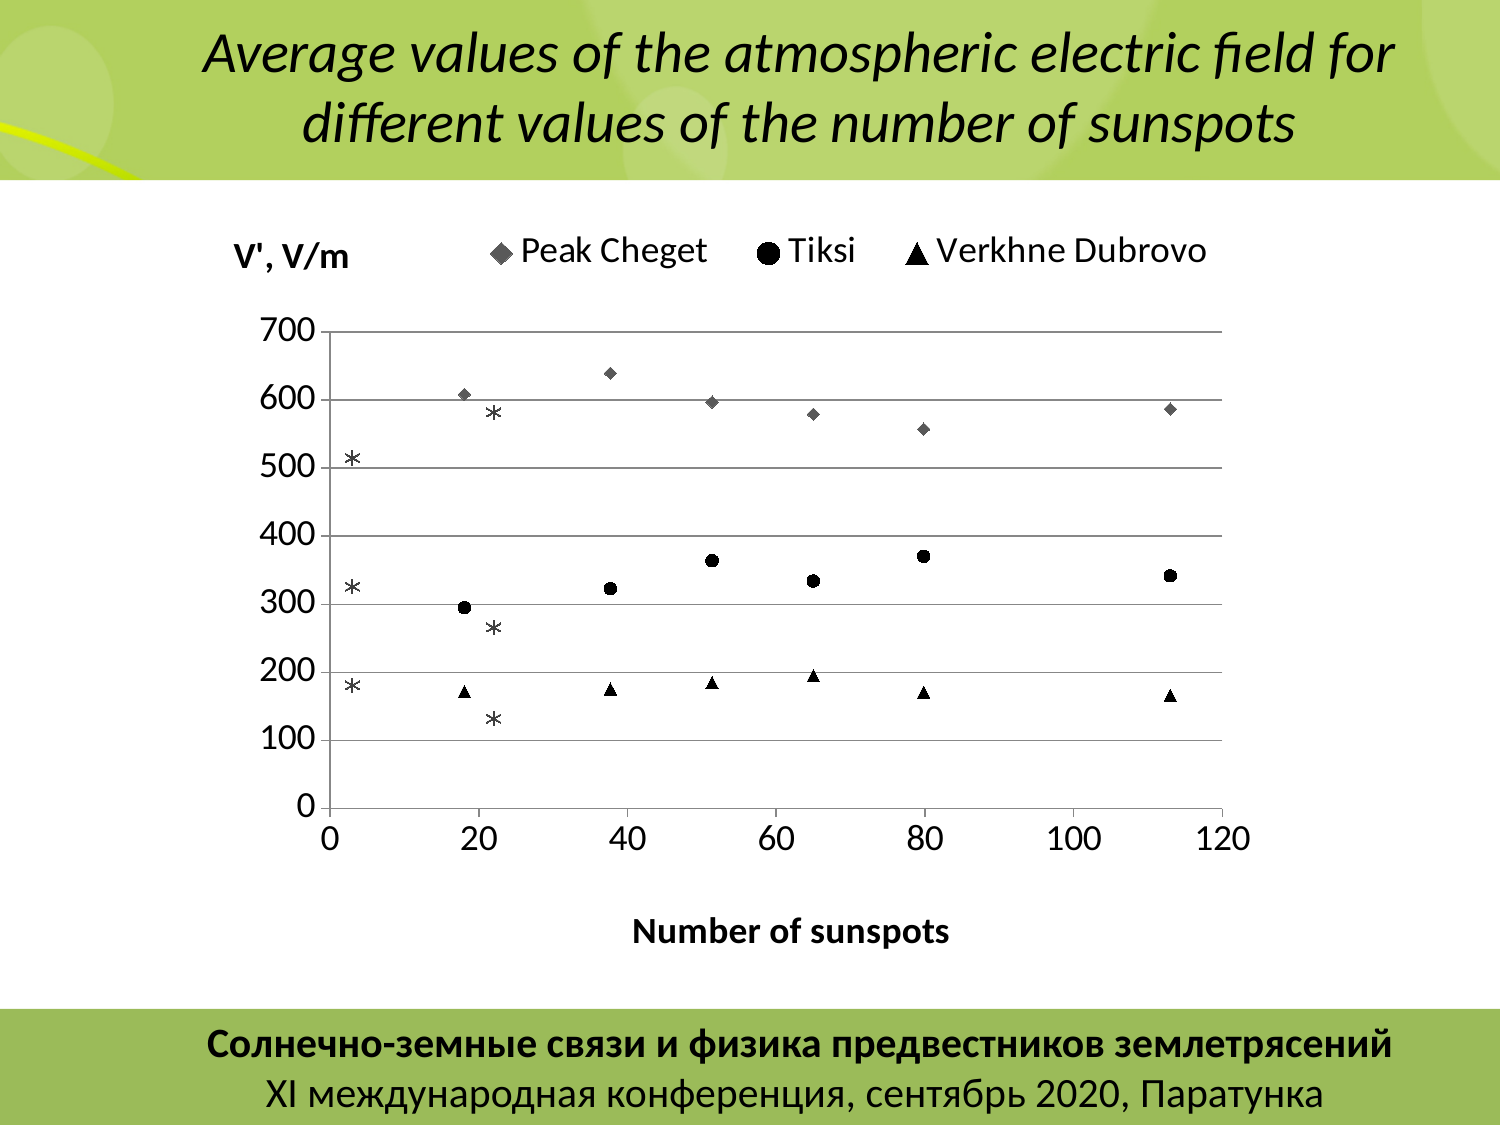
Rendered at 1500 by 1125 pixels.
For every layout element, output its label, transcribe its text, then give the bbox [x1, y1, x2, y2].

text_box Average values of the atmospheric electric field for different values of the number of sunspots [182, 7, 1418, 162]
text_box [0, 1007, 1500, 1125]
chart [212, 207, 1288, 965]
picture [0, 0, 1500, 1007]
text_box Солнечно-земные связи и физика предвестников землетрясений XI международная конференция, сентябрь 2020, Паратунка [147, 1008, 1453, 1124]
